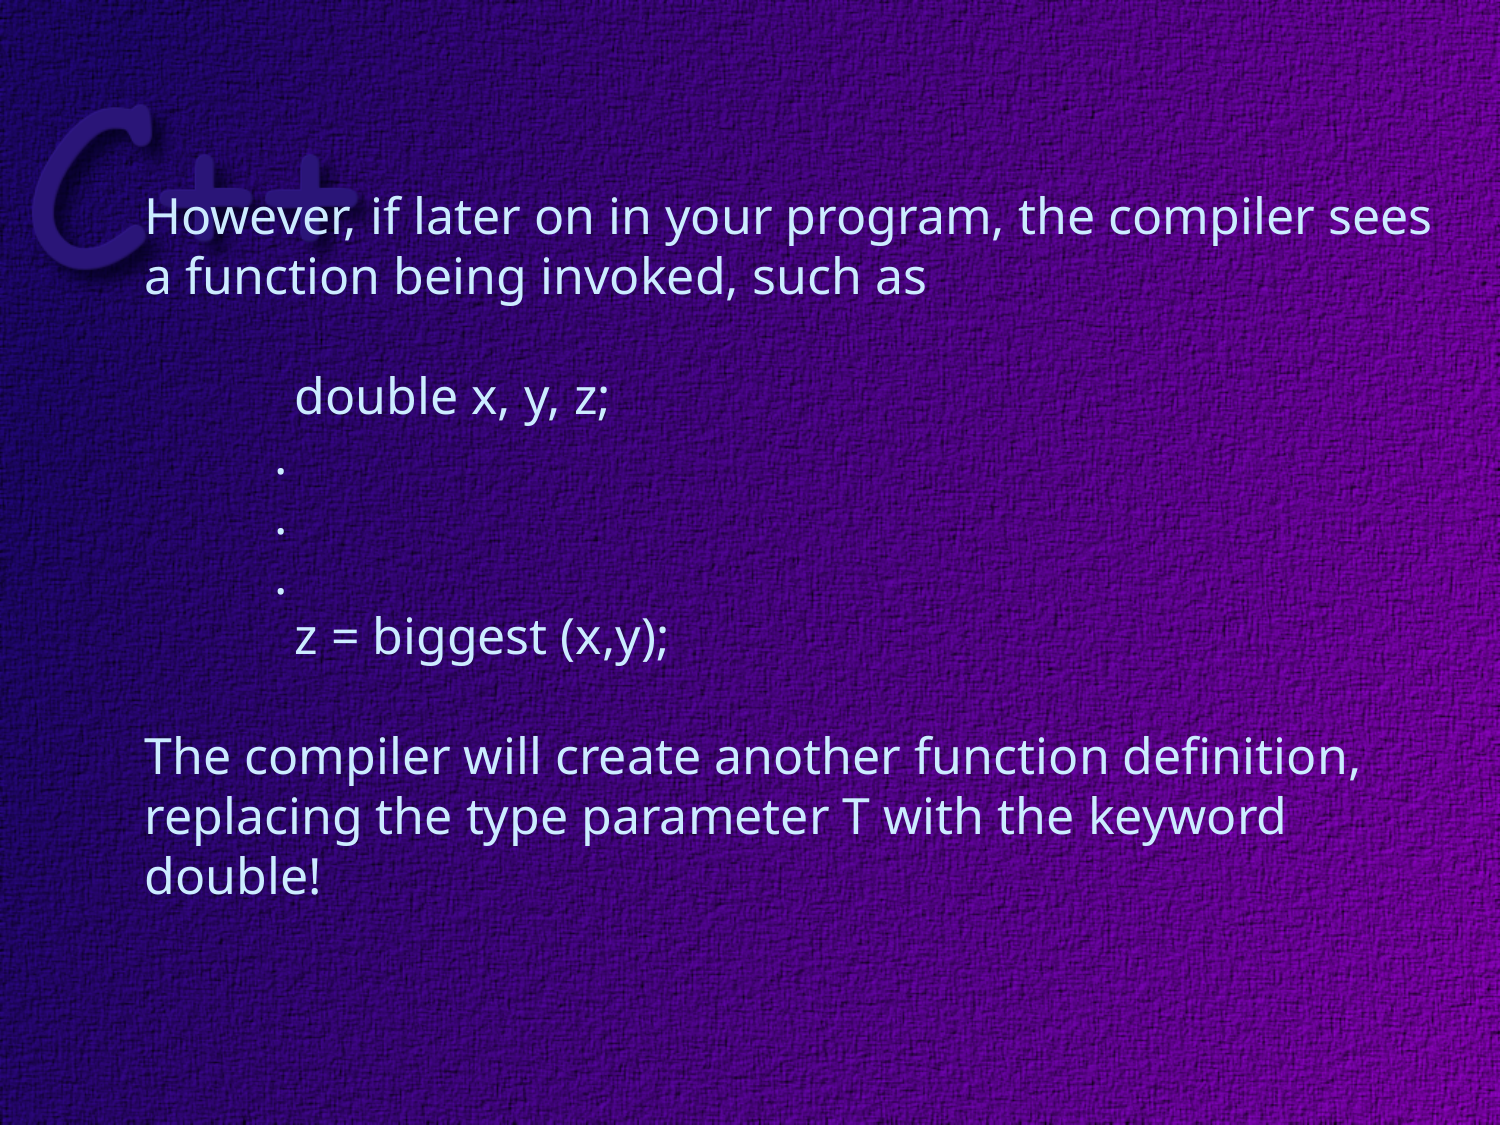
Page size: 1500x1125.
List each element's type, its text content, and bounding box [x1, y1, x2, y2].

text_box However, if later on in your program, the compiler sees a function being invoked, such as double x, y, z; . . . z = biggest (x,y); The compiler will create another function definition, replacing the type parameter T with the keyword double! [129, 177, 1462, 912]
picture [0, 0, 1500, 1125]
